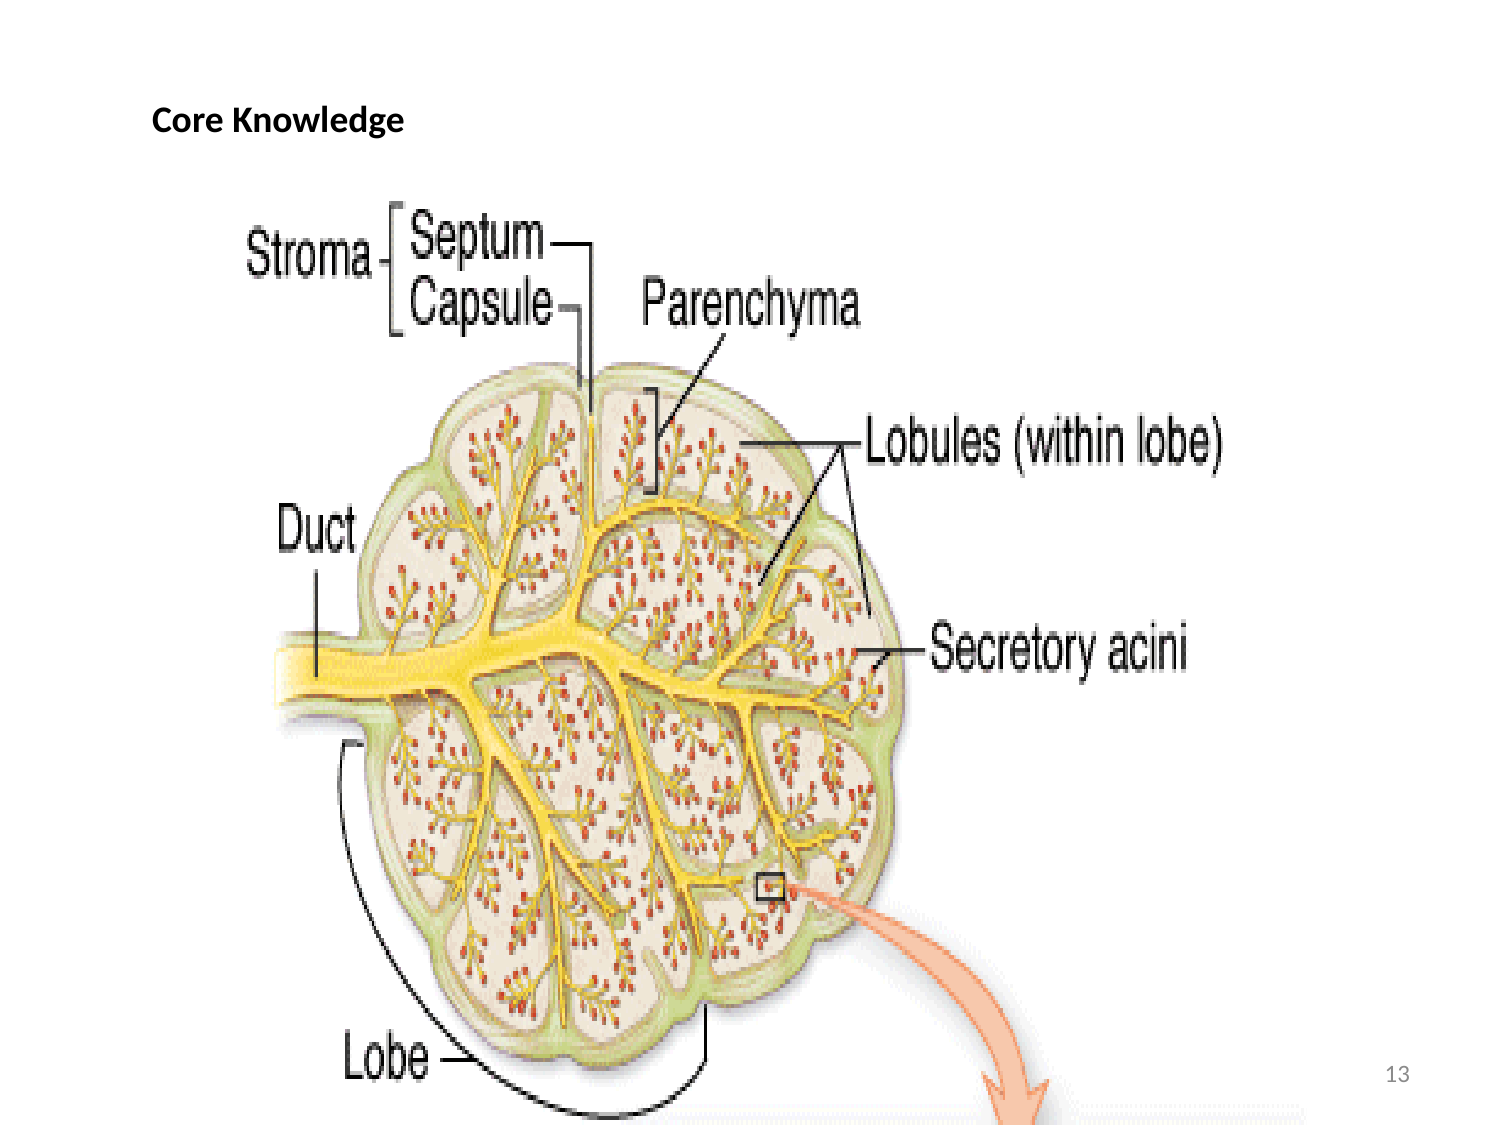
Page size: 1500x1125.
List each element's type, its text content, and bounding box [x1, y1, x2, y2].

slide_number 13 [1310, 1042, 1425, 1103]
text_box Core Knowledge [137, 87, 888, 148]
picture [68, 196, 1307, 1125]
